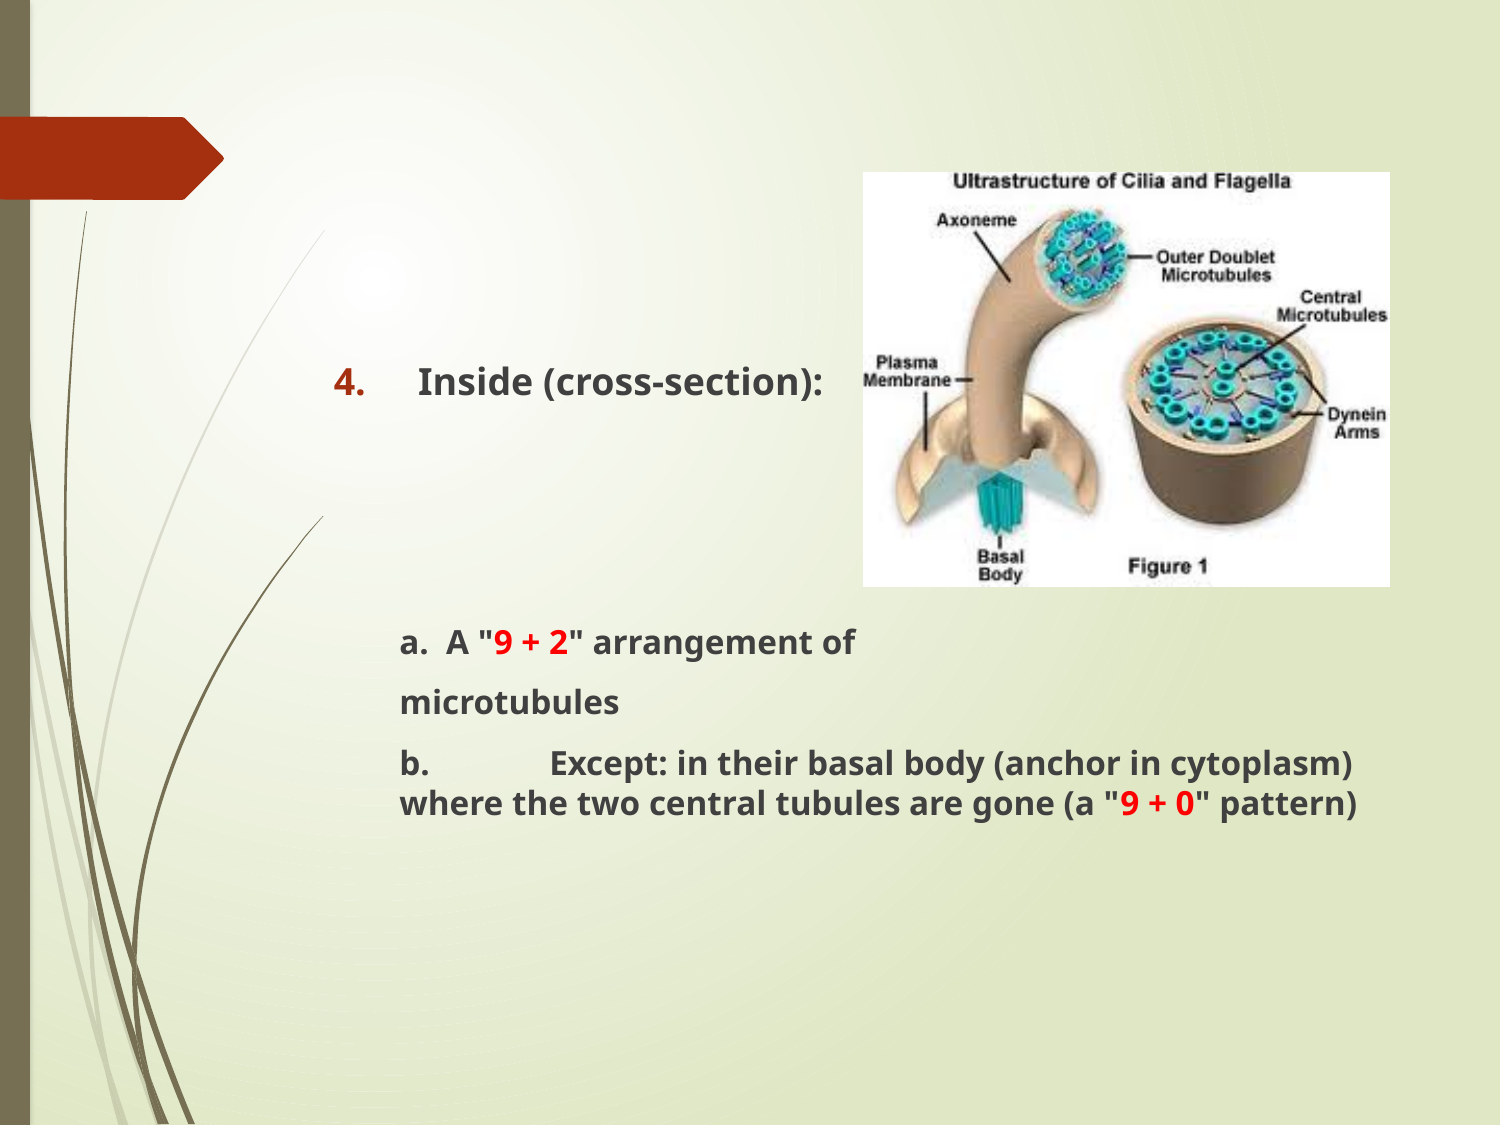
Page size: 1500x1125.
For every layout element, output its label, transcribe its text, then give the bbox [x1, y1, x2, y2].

list Inside (cross-section): a. A "9 + 2" arrangement of microtubules b. Except: in their basal body (anchor in cytoplasm) where the two central tubules are gone (a "9 + 0" pattern) [318, 350, 1400, 970]
picture [863, 172, 1390, 587]
